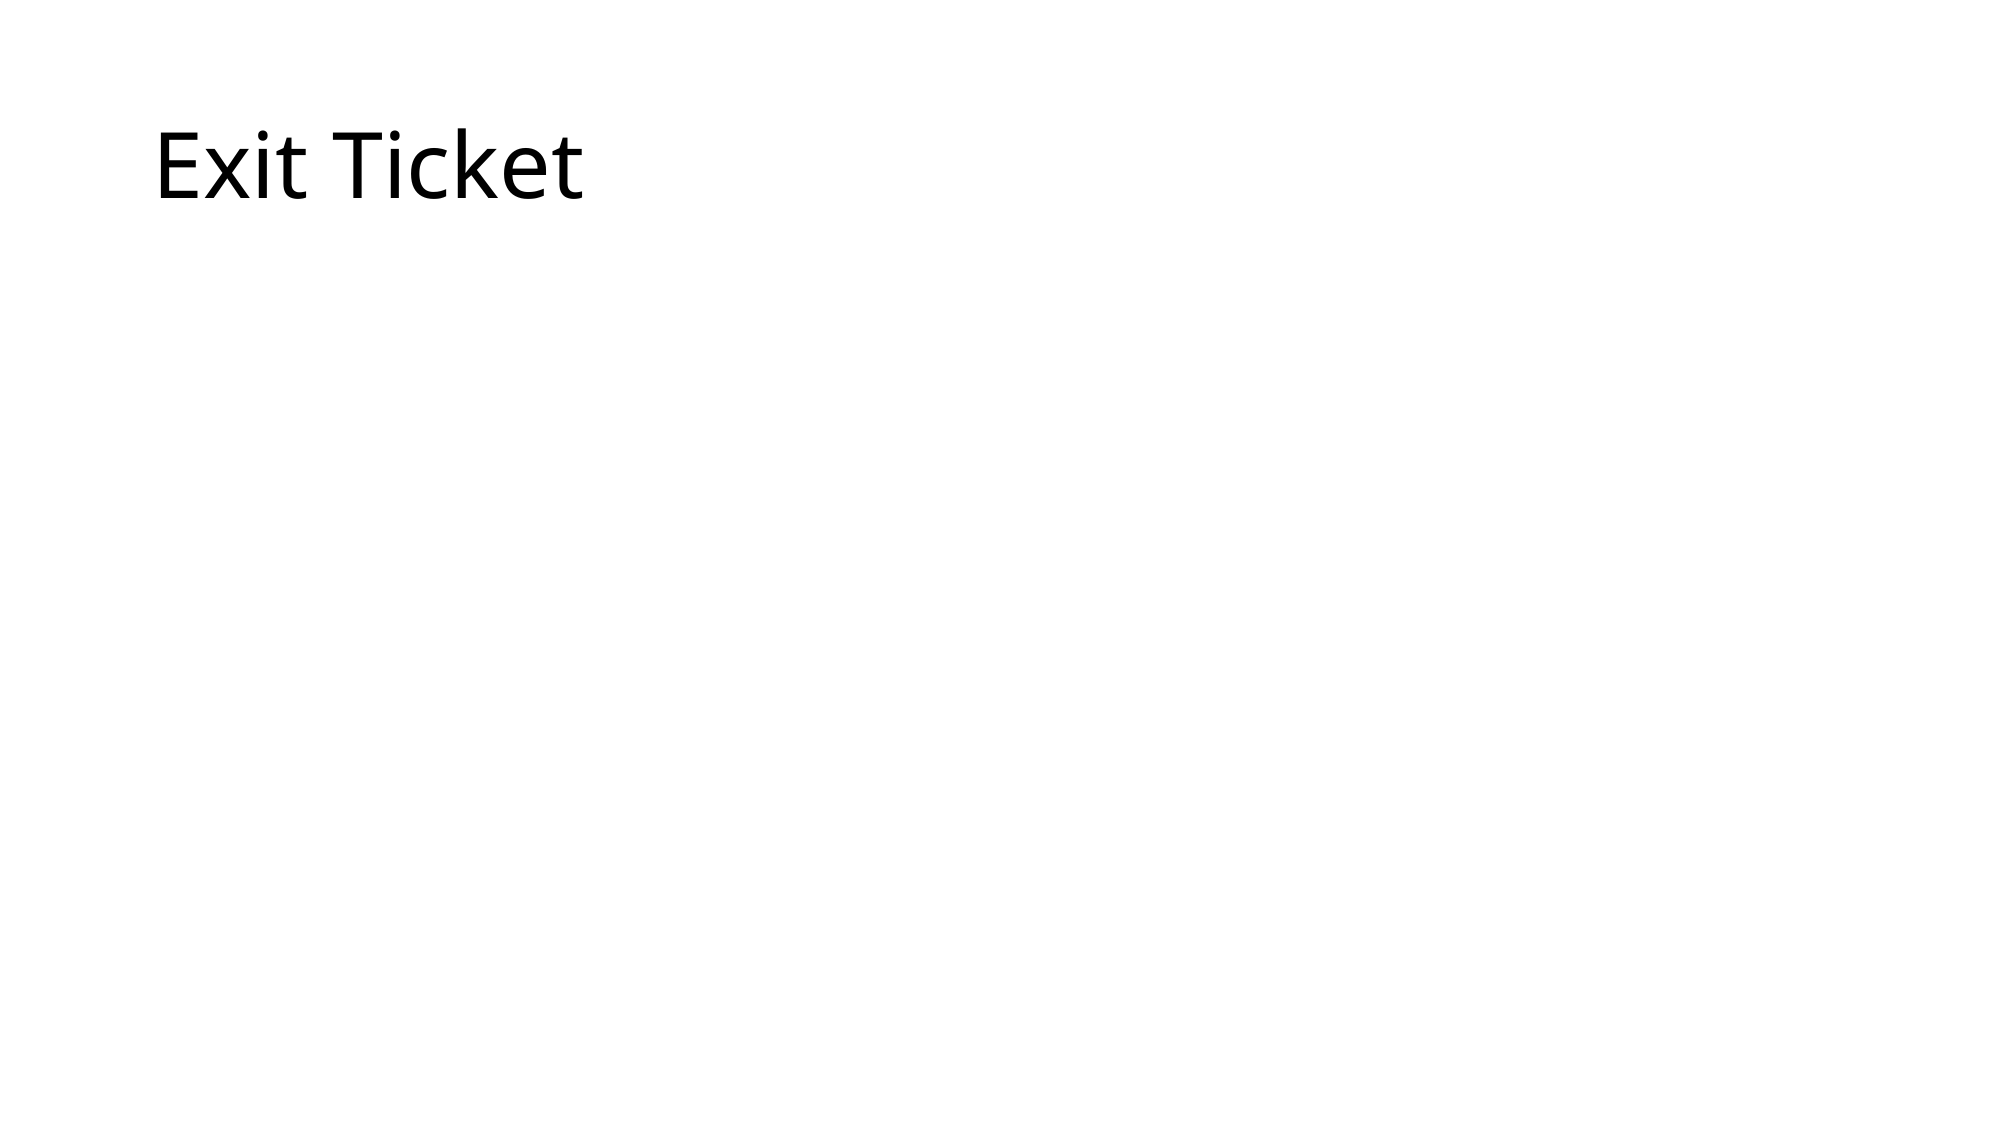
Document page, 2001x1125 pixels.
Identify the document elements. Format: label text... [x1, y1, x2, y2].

title Exit Ticket [137, 59, 1863, 278]
